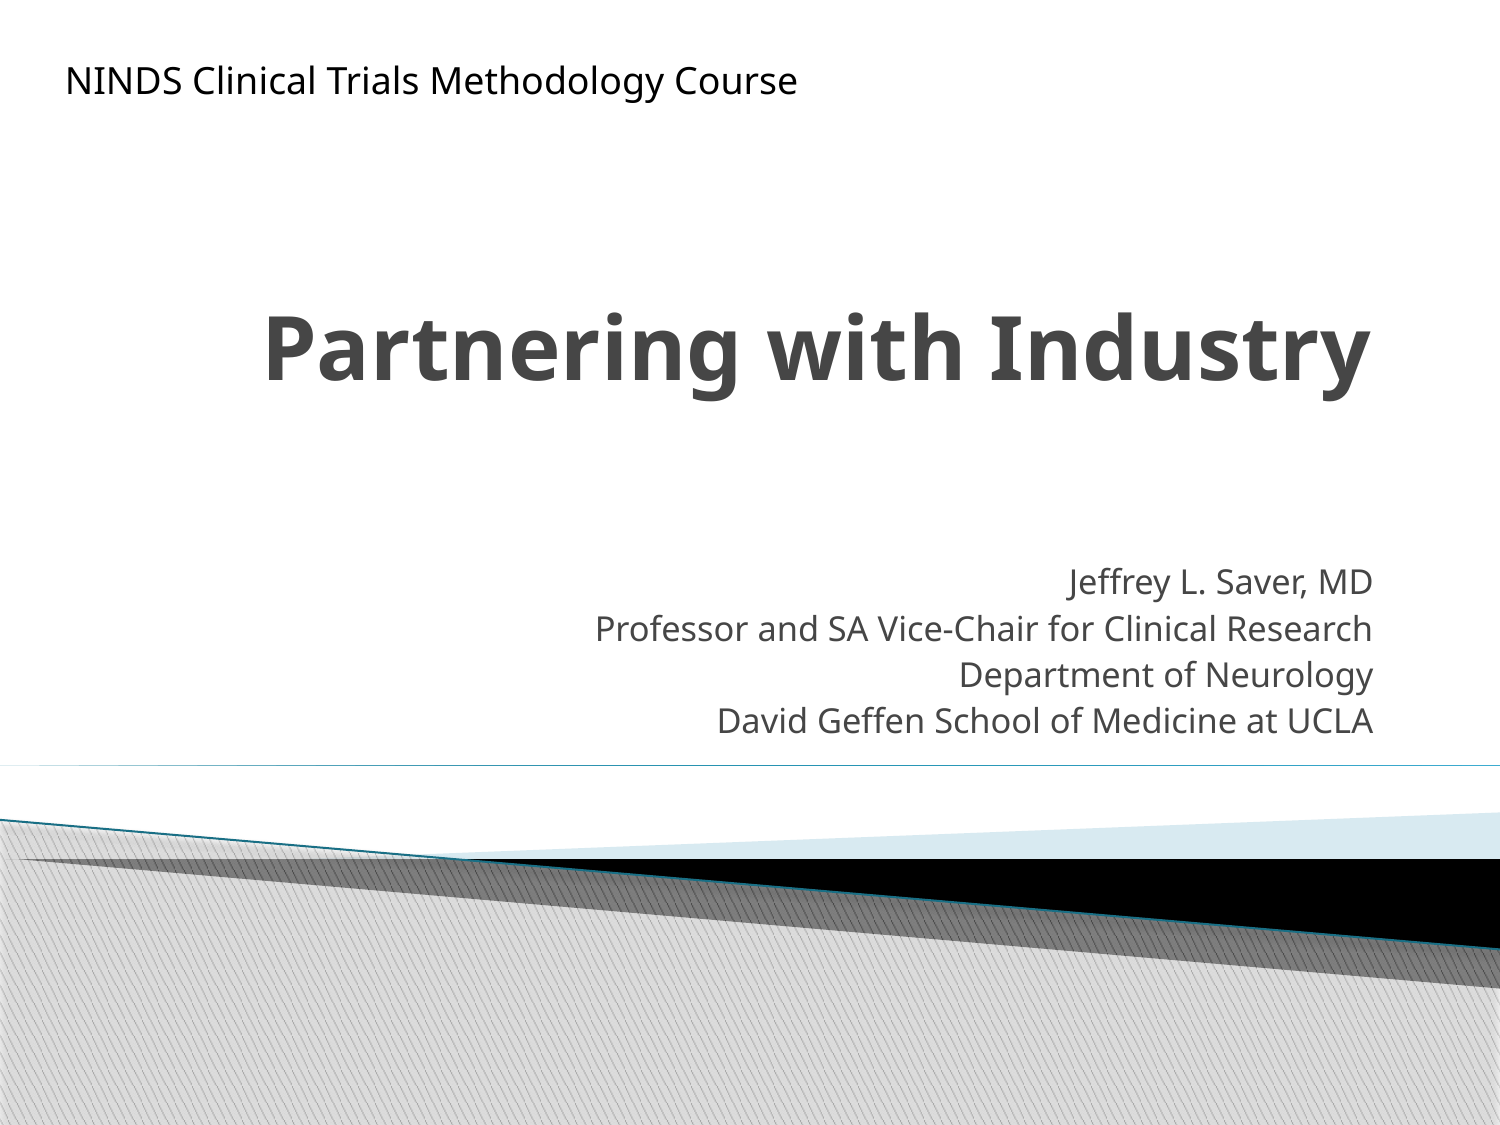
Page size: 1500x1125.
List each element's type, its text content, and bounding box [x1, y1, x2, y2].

picture [5, 859, 1500, 989]
subtitle Jeffrey L. Saver, MD Professor and SA Vice-Chair for Clinical Research Department of Neurology David Geffen School of Medicine at UCLA [112, 553, 1388, 750]
text_box NINDS Clinical Trials Methodology Course [50, 49, 988, 110]
title Partnering with Industry [112, 212, 1388, 513]
